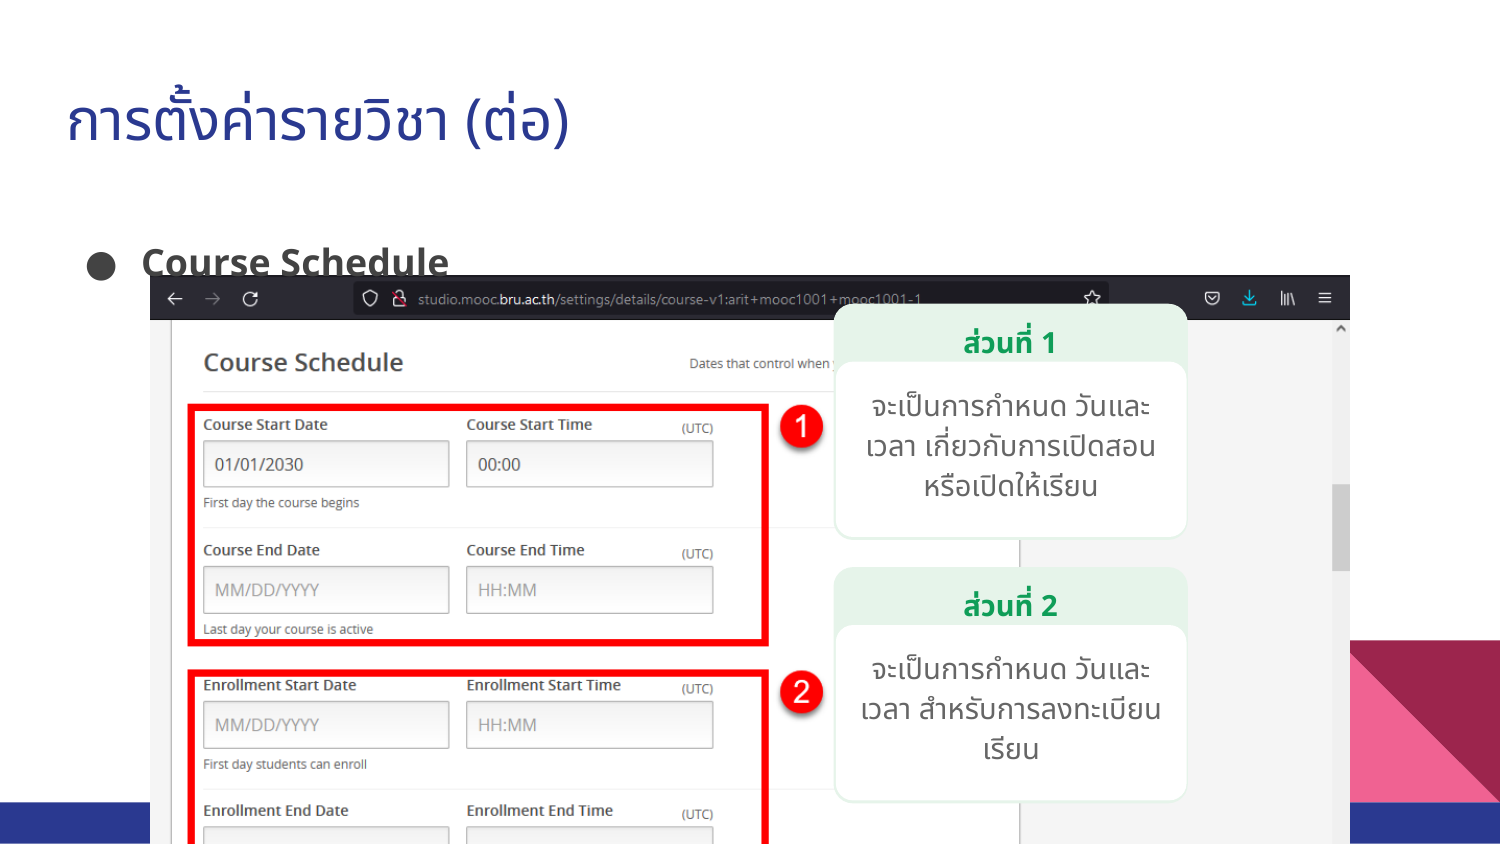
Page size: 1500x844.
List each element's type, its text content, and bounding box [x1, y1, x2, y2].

picture [149, 275, 1351, 844]
list Course Schedule [51, 201, 1449, 750]
title การตั้งค่ารายวิชา (ต่อ) [51, 67, 1449, 167]
